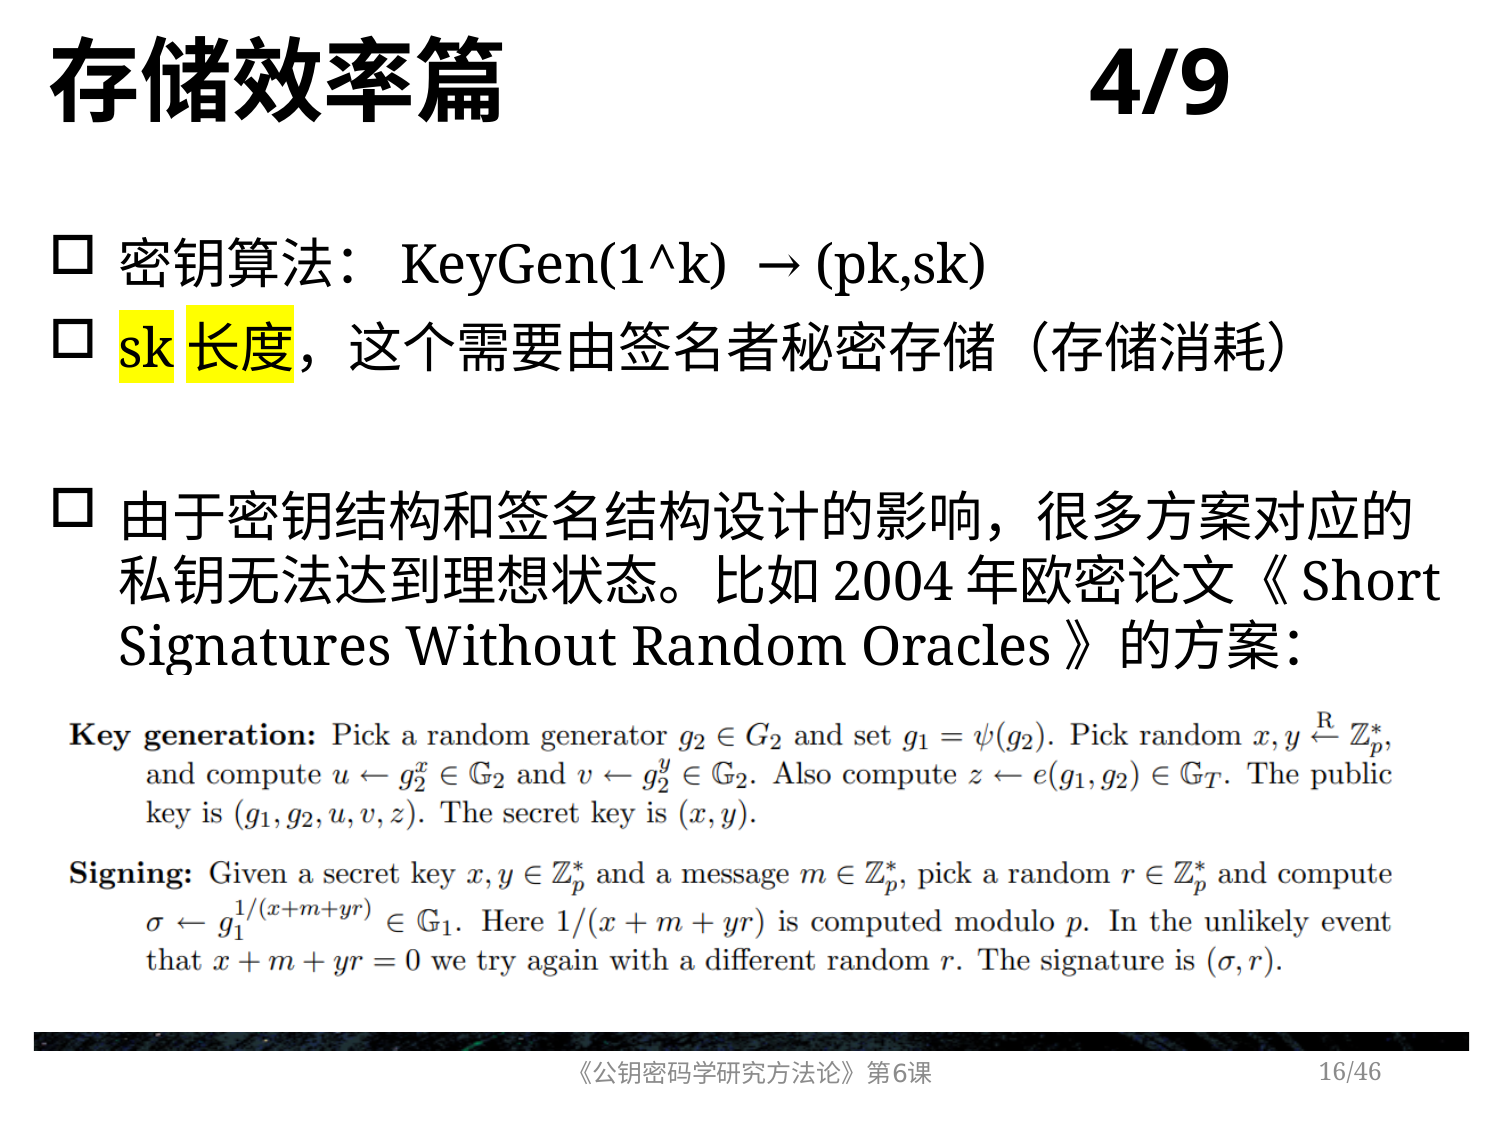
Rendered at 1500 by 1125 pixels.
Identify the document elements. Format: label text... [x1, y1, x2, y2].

slide_number /46 [1059, 1042, 1397, 1103]
list 密钥算法：KeyGen(1^k) → (pk,sk) sk长度，这个需要由签名者秘密存储（存储消耗） 由于密钥结构和签名结构设计的影响，很多方案对应的私钥无法达到理想状态。比如2004年欧密论文《Short Signatures Without Random Oracles》的方案： [33, 221, 1470, 702]
footer 《公钥密码学研究方法论》第6课 [496, 1042, 1004, 1103]
title 存储效率篇 4/9 [33, 27, 1470, 166]
picture [33, 1032, 1470, 1051]
picture [33, 675, 1420, 996]
